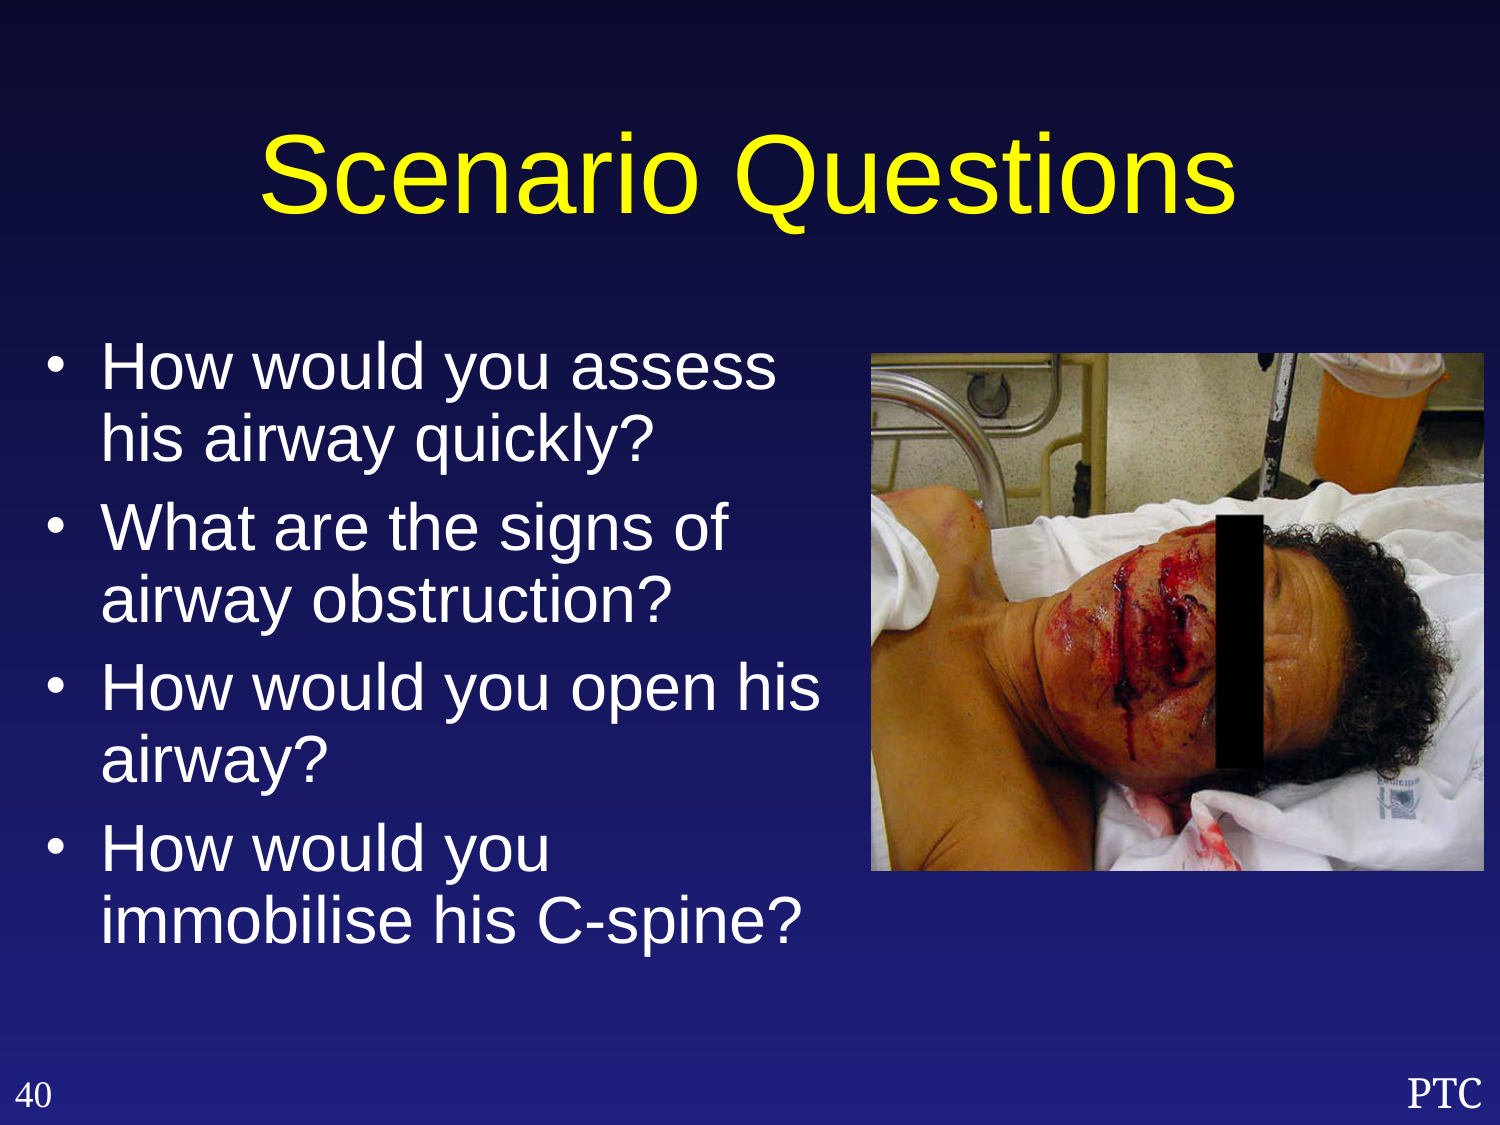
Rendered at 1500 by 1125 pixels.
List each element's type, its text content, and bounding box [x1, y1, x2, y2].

text_box Scenario Questions [111, 75, 1387, 263]
text_box 40 [0, 1061, 68, 1123]
text_box How would you assess his airway quickly? What are the signs of airway obstruction? How would you open his airway? How would you immobilise his C-spine? [29, 324, 871, 1000]
picture [871, 353, 1484, 871]
